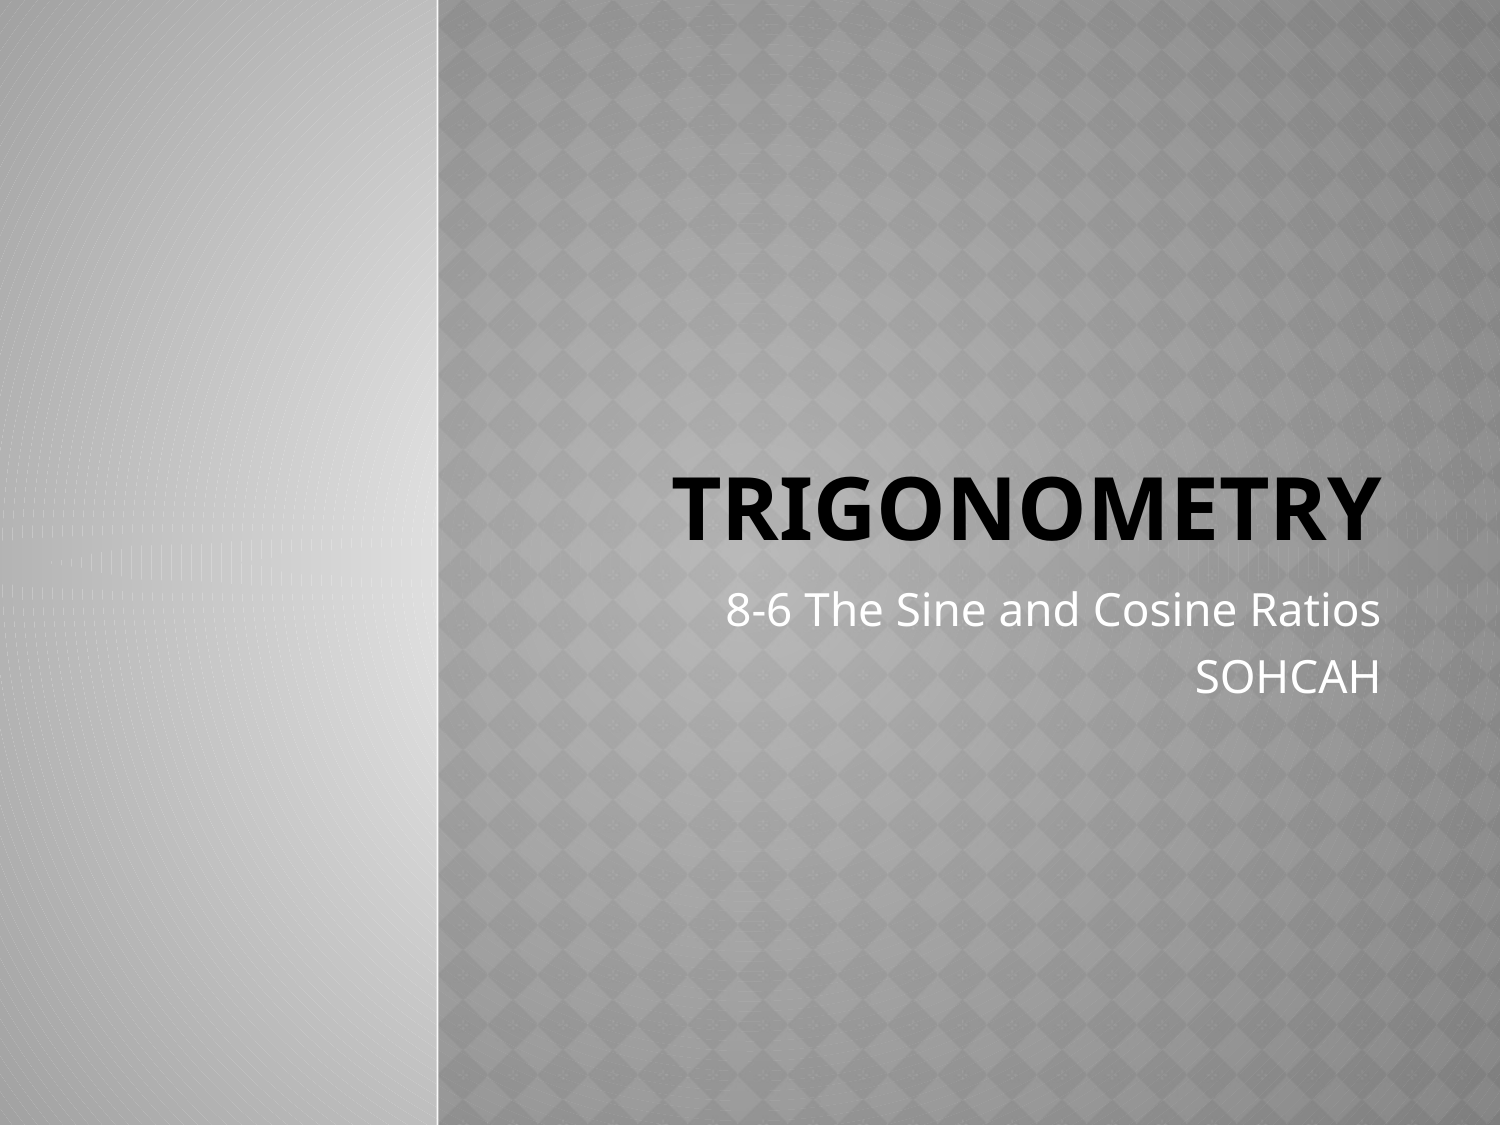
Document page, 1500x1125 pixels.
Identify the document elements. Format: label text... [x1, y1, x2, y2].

title Trigonometry [552, 87, 1390, 558]
subtitle 8-6 The Sine and Cosine Ratios SOHCAH [550, 580, 1390, 762]
